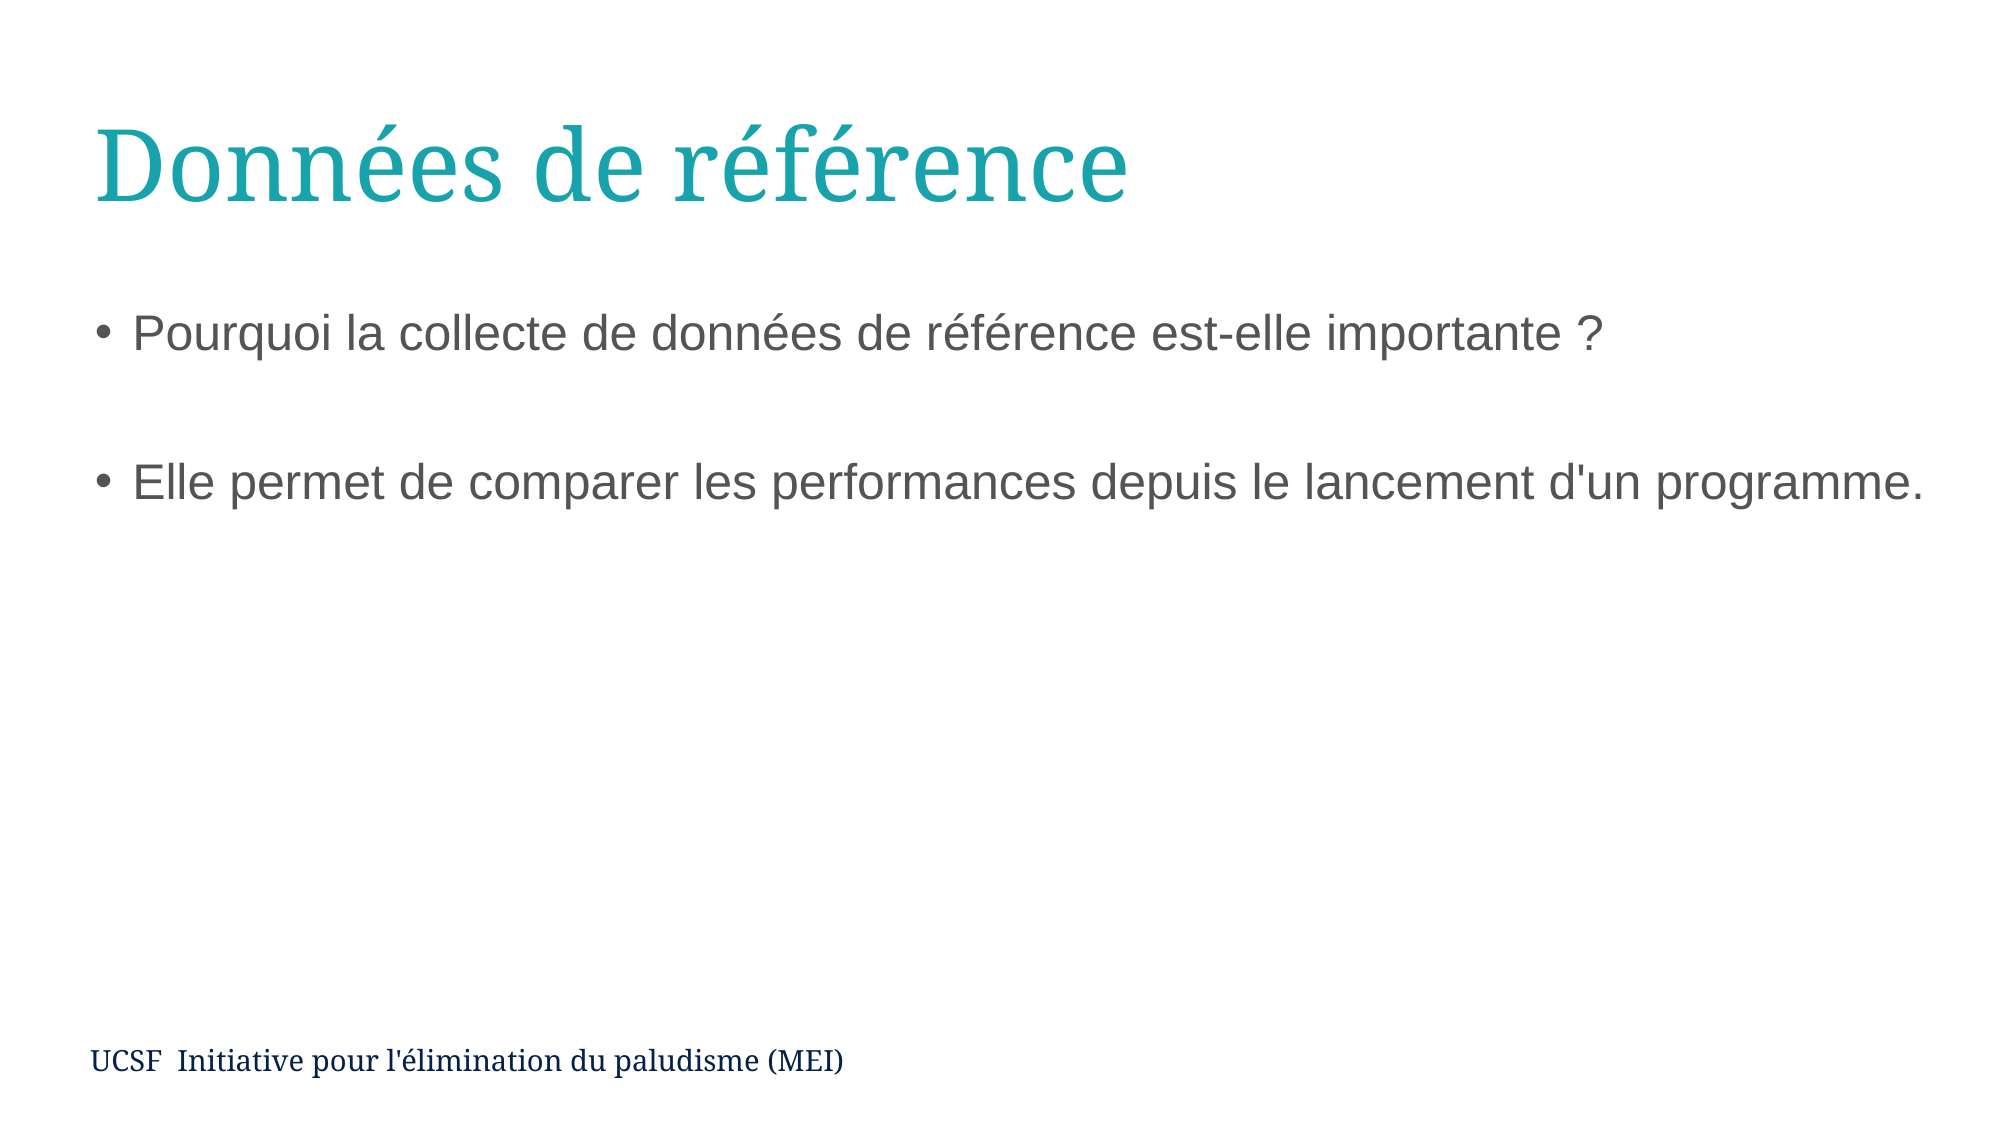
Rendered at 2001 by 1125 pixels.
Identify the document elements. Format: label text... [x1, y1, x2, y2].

title Données de référence [79, 59, 1948, 278]
list Pourquoi la collecte de données de référence est-elle importante ? Elle permet de comparer les performances depuis le lancement d'un programme. [79, 299, 1948, 1014]
